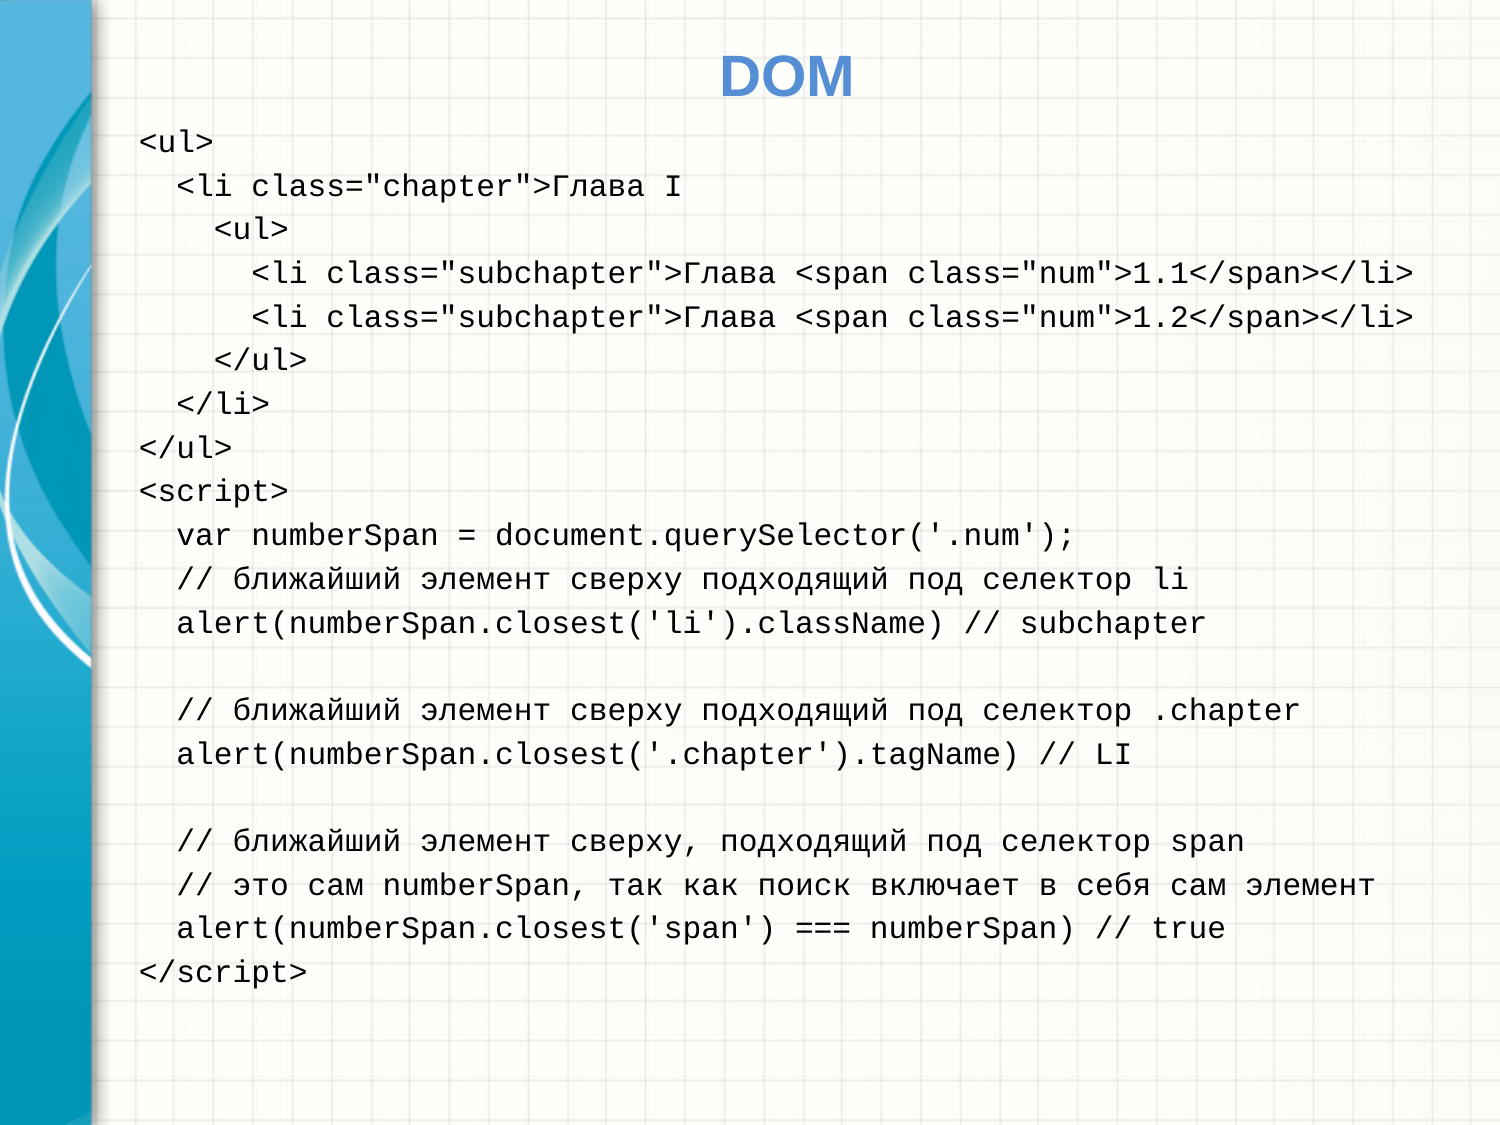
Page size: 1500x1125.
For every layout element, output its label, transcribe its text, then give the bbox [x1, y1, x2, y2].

picture [0, 0, 1500, 1125]
list <ul> <li class="chapter">Глава I <ul> <li class="subchapter">Глава <span class="num">1.1</span></li> <li class="subchapter">Глава <span class="num">1.2</span></li> </ul> </li> </ul> <script> var numberSpan = document.querySelector('.num'); // ближайший элемент сверху подходящий под селектор li alert(numberSpan.closest('li').className) // subchapter // ближайший элемент сверху подходящий под селектор .chapter alert(numberSpan.closest('.chapter').tagName) // LI // ближайший элемент сверху, подходящий под селектор span // это сам numberSpan, так как поиск включает в себя сам элемент alert(numberSpan.closest('span') === numberSpan) // true </script> [123, 113, 1471, 1059]
title DOM [125, 44, 1450, 102]
